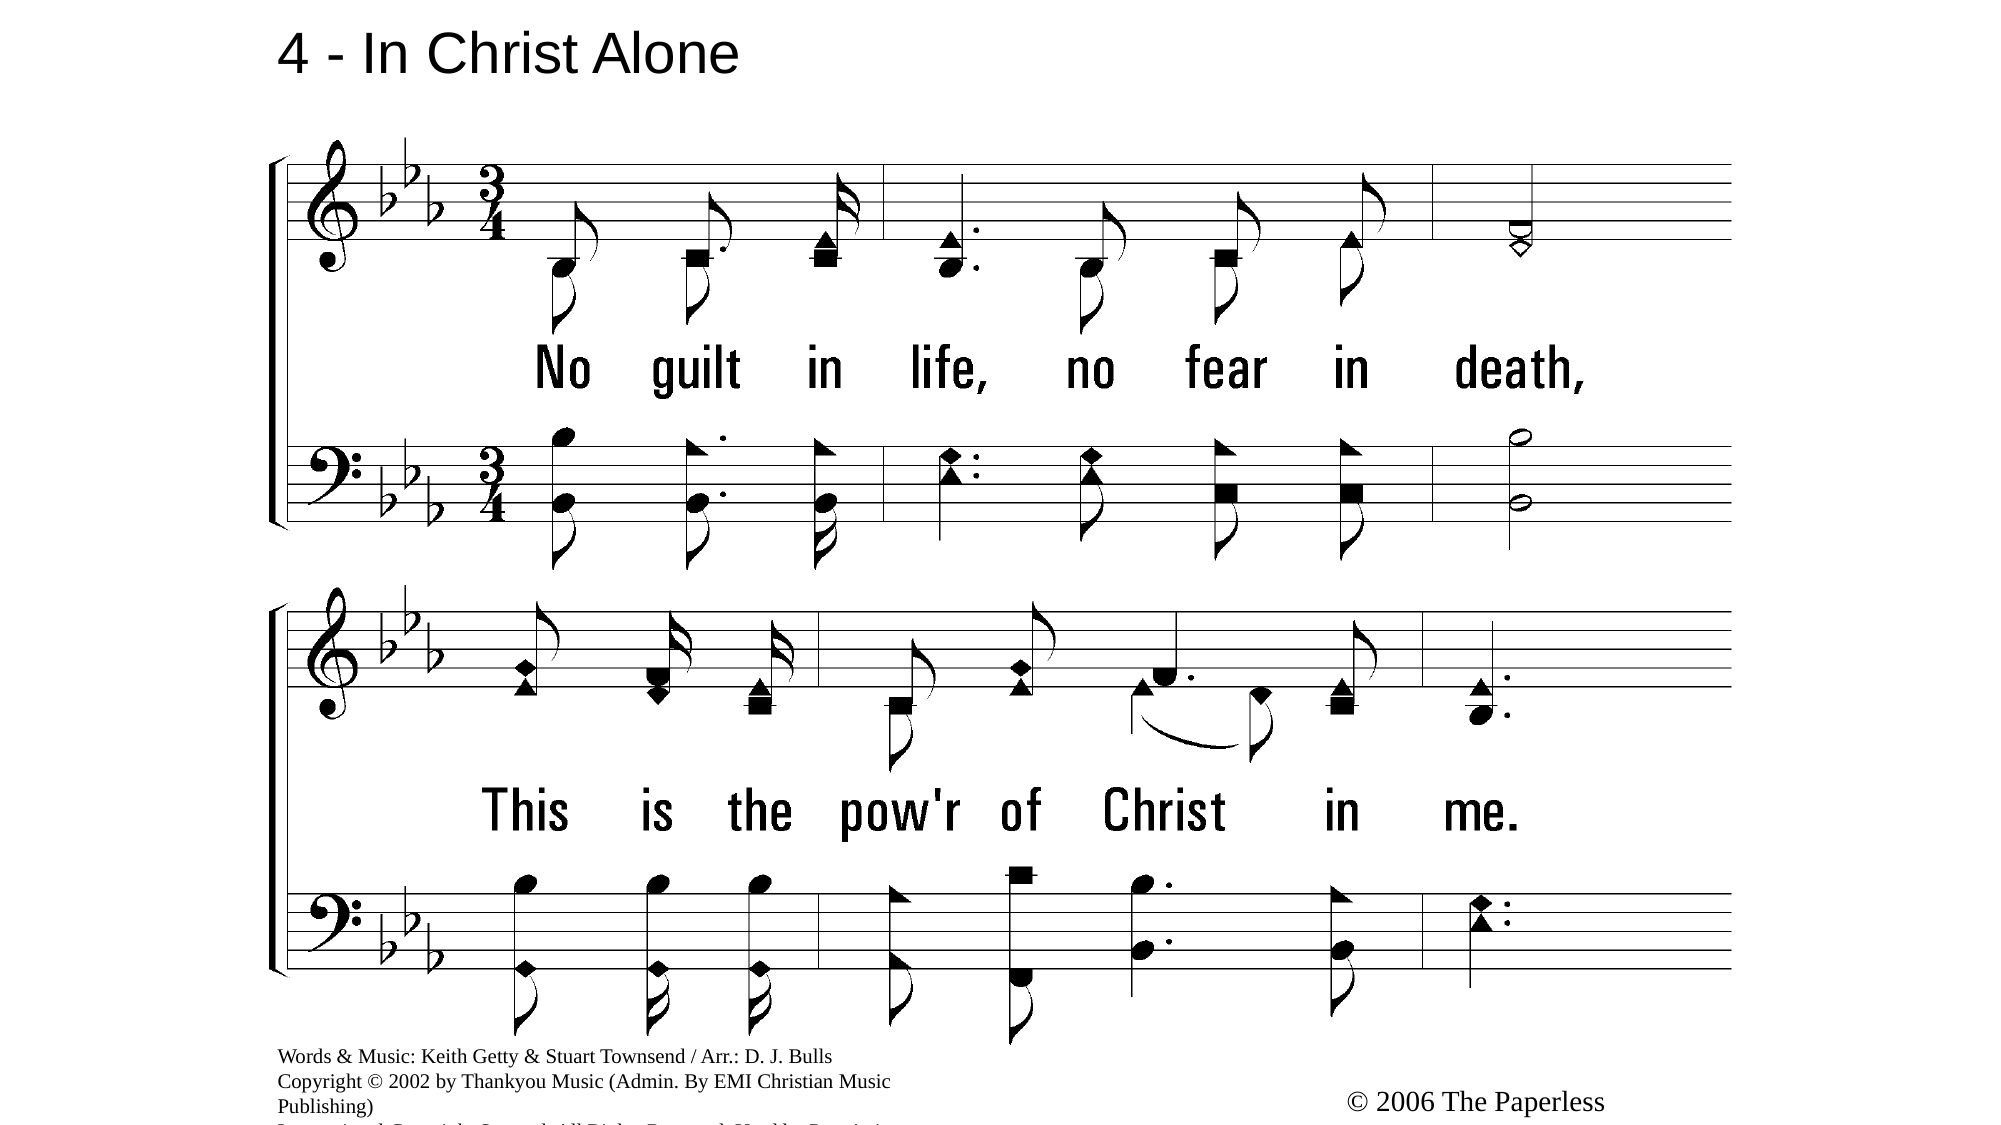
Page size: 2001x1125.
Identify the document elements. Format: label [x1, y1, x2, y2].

picture [249, 0, 1751, 1125]
